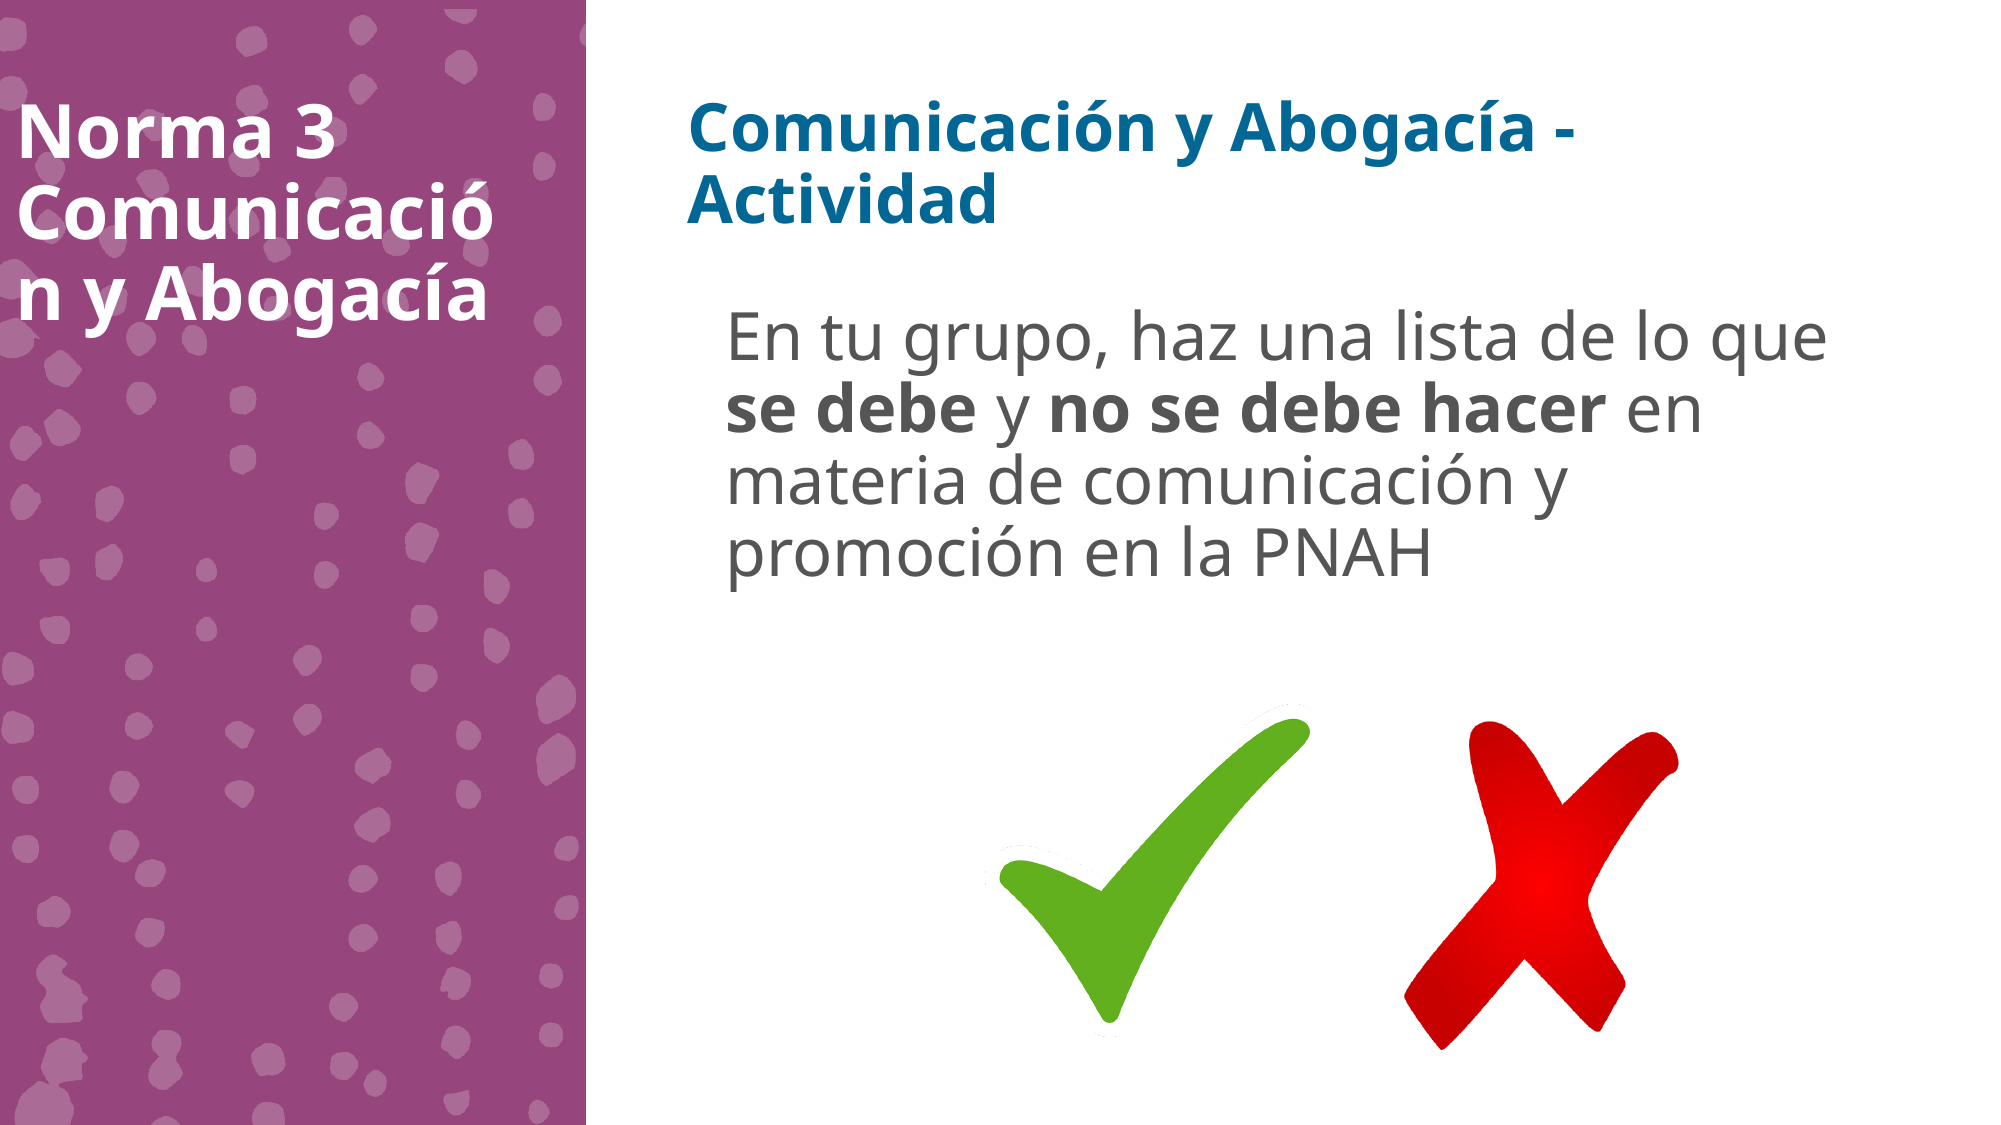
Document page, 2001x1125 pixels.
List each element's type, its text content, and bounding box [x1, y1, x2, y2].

picture [1395, 718, 1687, 1052]
list Comunicación y Abogacía - Actividad [672, 86, 1871, 295]
list Norma 3 Comunicación y Abogacía [0, 86, 560, 880]
list En tu grupo, haz una lista de lo que se debe y no se debe hacer en materia de comunicación y promoción en la PNAH [672, 295, 1871, 743]
picture [985, 704, 1324, 1037]
